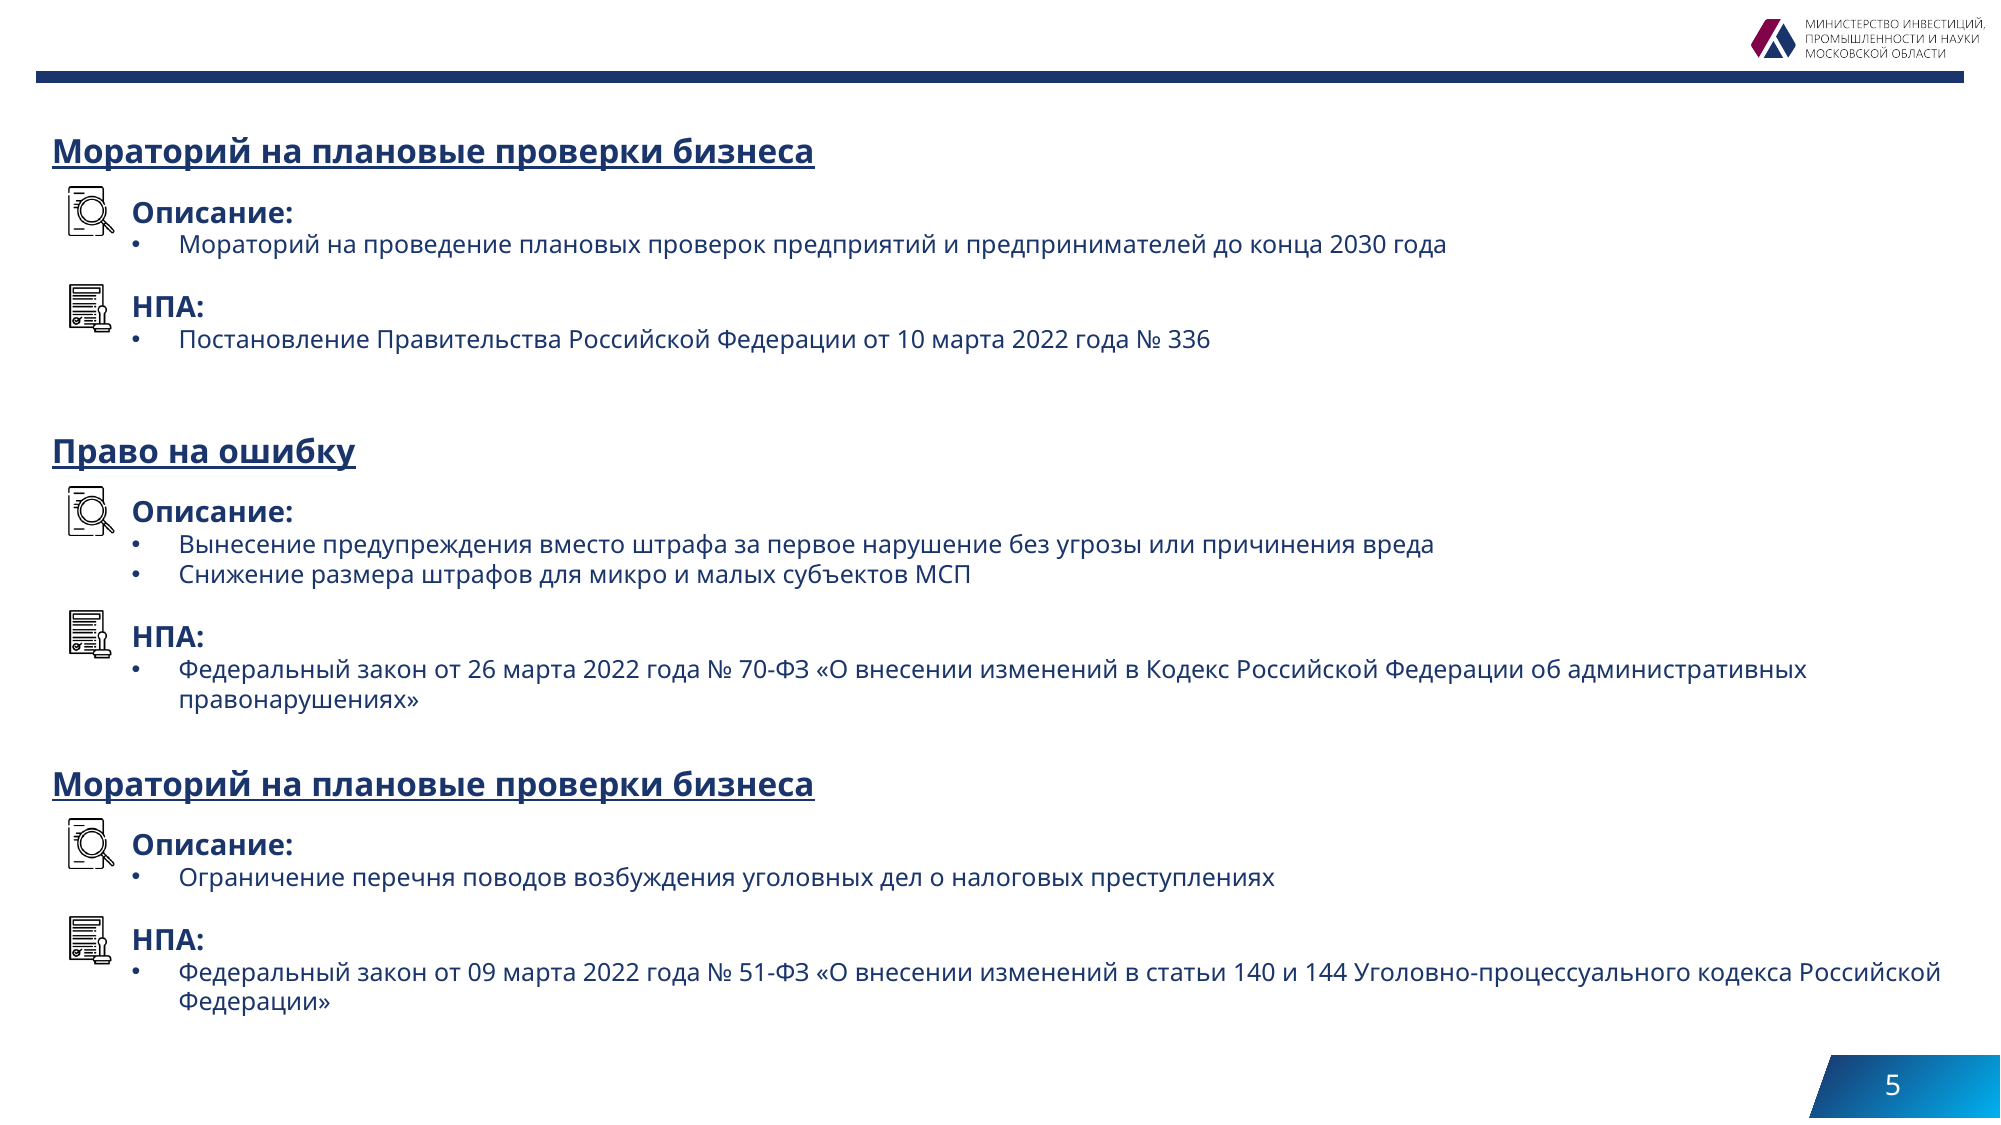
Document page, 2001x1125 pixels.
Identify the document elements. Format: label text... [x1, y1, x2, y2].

picture [62, 283, 112, 333]
slide_number 5 [1831, 1056, 1917, 1117]
text_box Описание: Вынесение предупреждения вместо штрафа за первое нарушение без угрозы или причинения вреда Снижение размера штрафов для микро и малых субъектов МСП НПА: Федеральный закон от 26 марта 2022 года № 70-ФЗ «О внесении изменений в Кодекс Российской Федерации об административных правонарушениях» [116, 485, 2000, 697]
text_box Право на ошибку [37, 422, 2000, 478]
picture [66, 186, 116, 236]
text_box Описание: Ограничение перечня поводов возбуждения уголовных дел о налоговых преступлениях НПА: Федеральный закон от 09 марта 2022 года № 51-ФЗ «О внесении изменений в статьи 140 и 144 Уголовно-процессуального кодекса Российской Федерации» [116, 818, 2000, 997]
picture [66, 818, 116, 869]
picture [62, 609, 112, 659]
picture [1751, 17, 1985, 58]
picture [66, 486, 116, 536]
text_box Мораторий на плановые проверки бизнеса [37, 123, 2000, 178]
picture [62, 915, 112, 965]
text_box Описание: Мораторий на проведение плановых проверок предприятий и предпринимателей до конца 2030 года НПА: Постановление Правительства Российской Федерации от 10 марта 2022 года № 336 [116, 186, 2000, 365]
text_box Мораторий на плановые проверки бизнеса [37, 755, 2000, 810]
